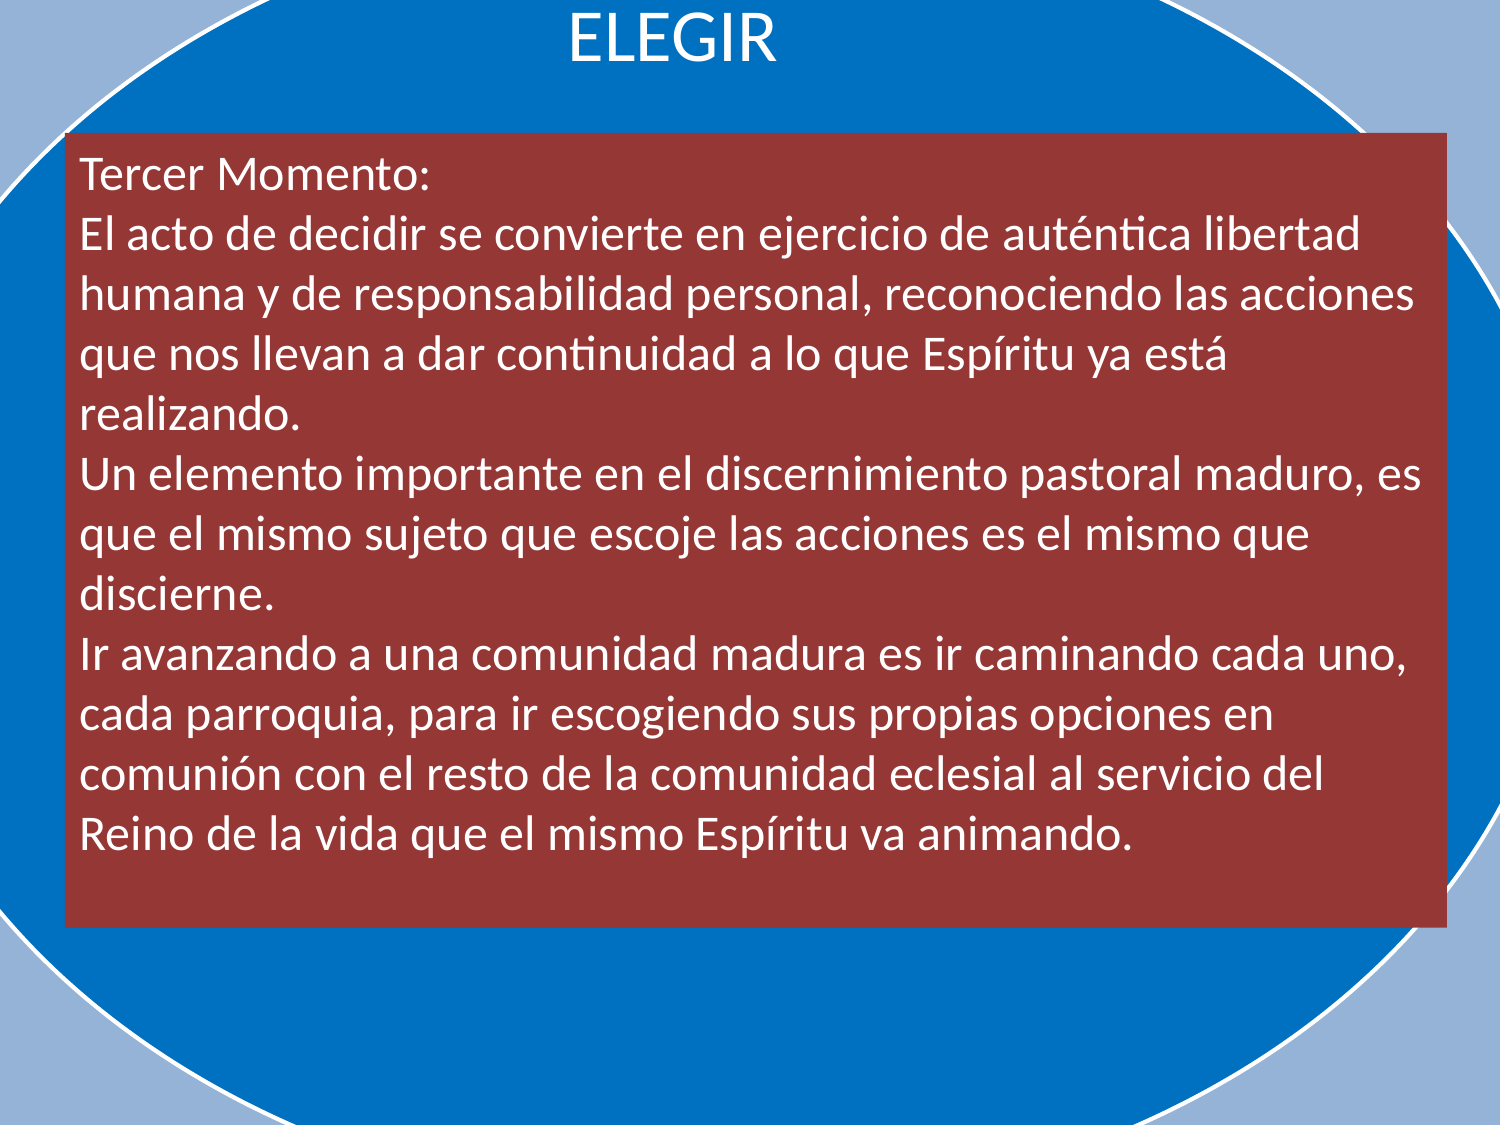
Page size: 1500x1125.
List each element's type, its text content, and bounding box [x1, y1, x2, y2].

text_box ELEGIR [371, 0, 975, 129]
text_box [0, 0, 1419, 1125]
text_box Tercer Momento: El acto de decidir se convierte en ejercicio de auténtica libertad humana y de responsabilidad personal, reconociendo las acciones que nos llevan a dar continuidad a lo que Espíritu ya está realizando. Un elemento importante en el discernimiento pastoral maduro, es que el mismo sujeto que escoje las acciones es el mismo que discierne. Ir avanzando a una comunidad madura es ir caminando cada uno, cada parroquia, para ir escogiendo sus propias opciones en comunión con el resto de la comunidad eclesial al servicio del Reino de la vida que el mismo Espíritu va animando. [64, 132, 1447, 928]
text_box [1447, 219, 1500, 894]
